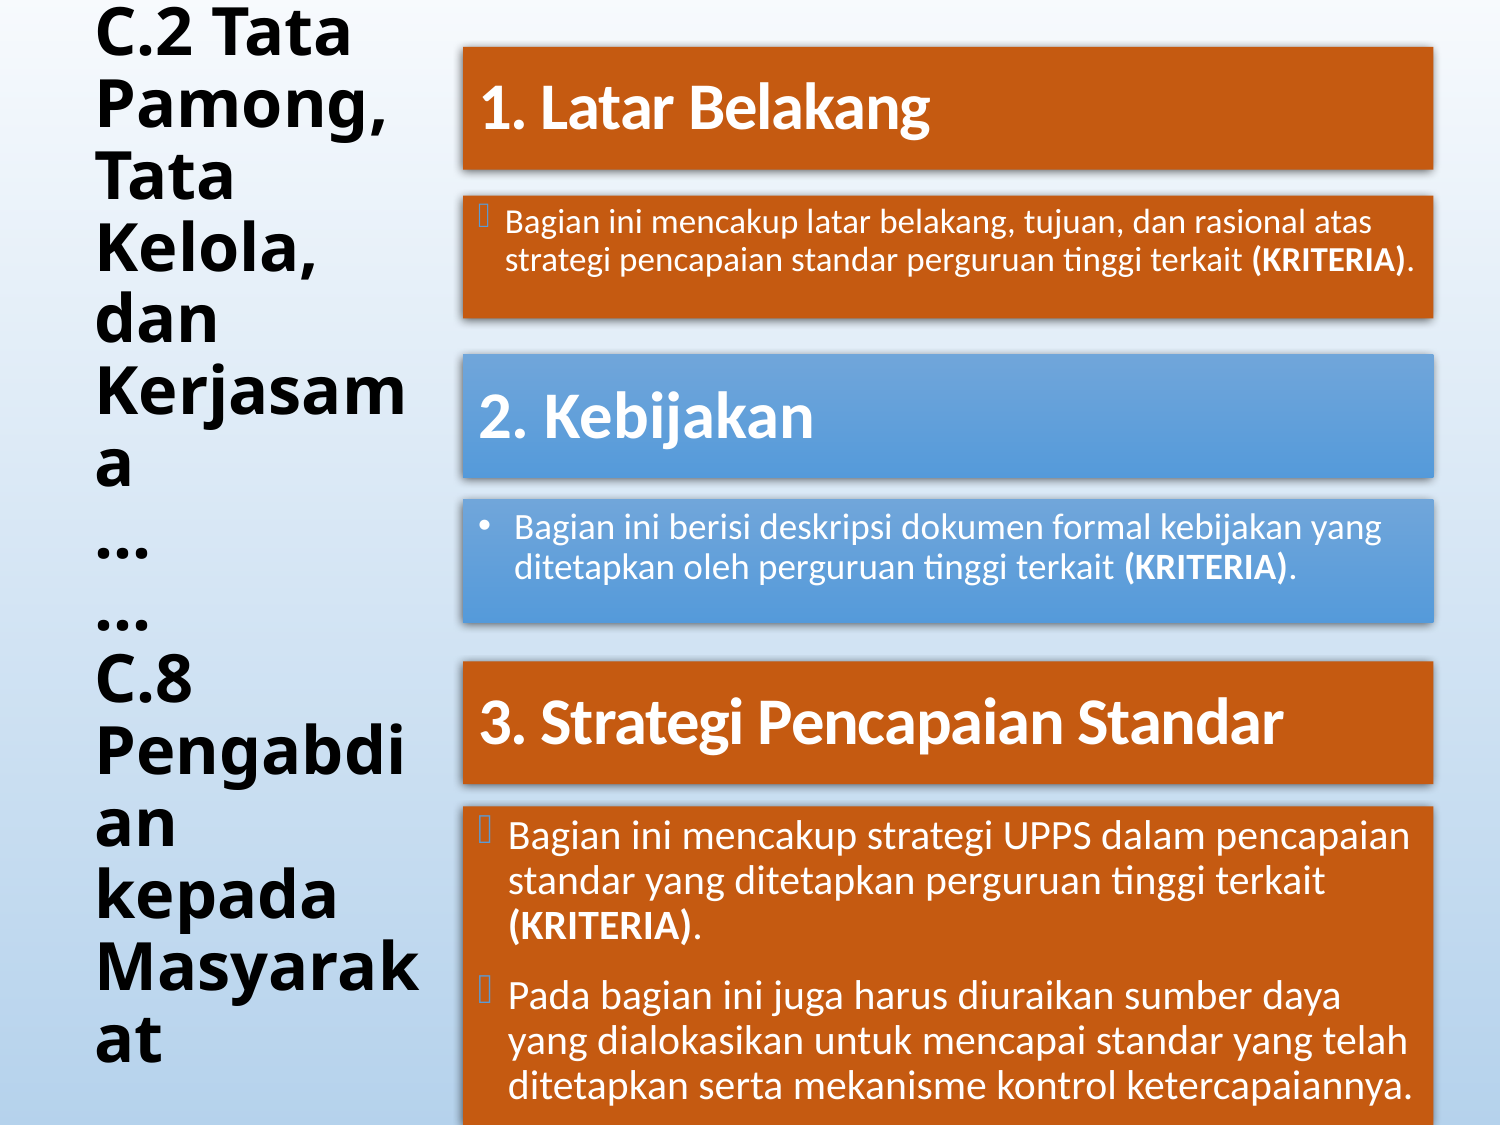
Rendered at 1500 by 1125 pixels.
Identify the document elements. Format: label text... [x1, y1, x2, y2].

text_box 1. Latar Belakang [463, 46, 1434, 170]
text_box 2. Kebijakan [463, 354, 1434, 478]
text_box Bagian ini mencakup latar belakang, tujuan, dan rasional atas strategi pencapaian standar perguruan tinggi terkait (KRITERIA). [463, 195, 1434, 319]
text_box Bagian ini mencakup strategi UPPS dalam pencapaian standar yang ditetapkan perguruan tinggi terkait (KRITERIA). Pada bagian ini juga harus diuraikan sumber daya yang dialokasikan untuk mencapai standar yang telah ditetapkan serta mekanisme kontrol ketercapaiannya. [463, 806, 1434, 1125]
title C.2 Tata Pamong, Tata Kelola, dan Kerjasama … ... C.8 Pengabdian kepada Masyarakat [79, 122, 450, 952]
text_box 3. Strategi Pencapaian Standar [463, 661, 1434, 785]
text_box Bagian ini berisi deskripsi dokumen formal kebijakan yang ditetapkan oleh perguruan tinggi terkait (KRITERIA). [463, 499, 1434, 623]
